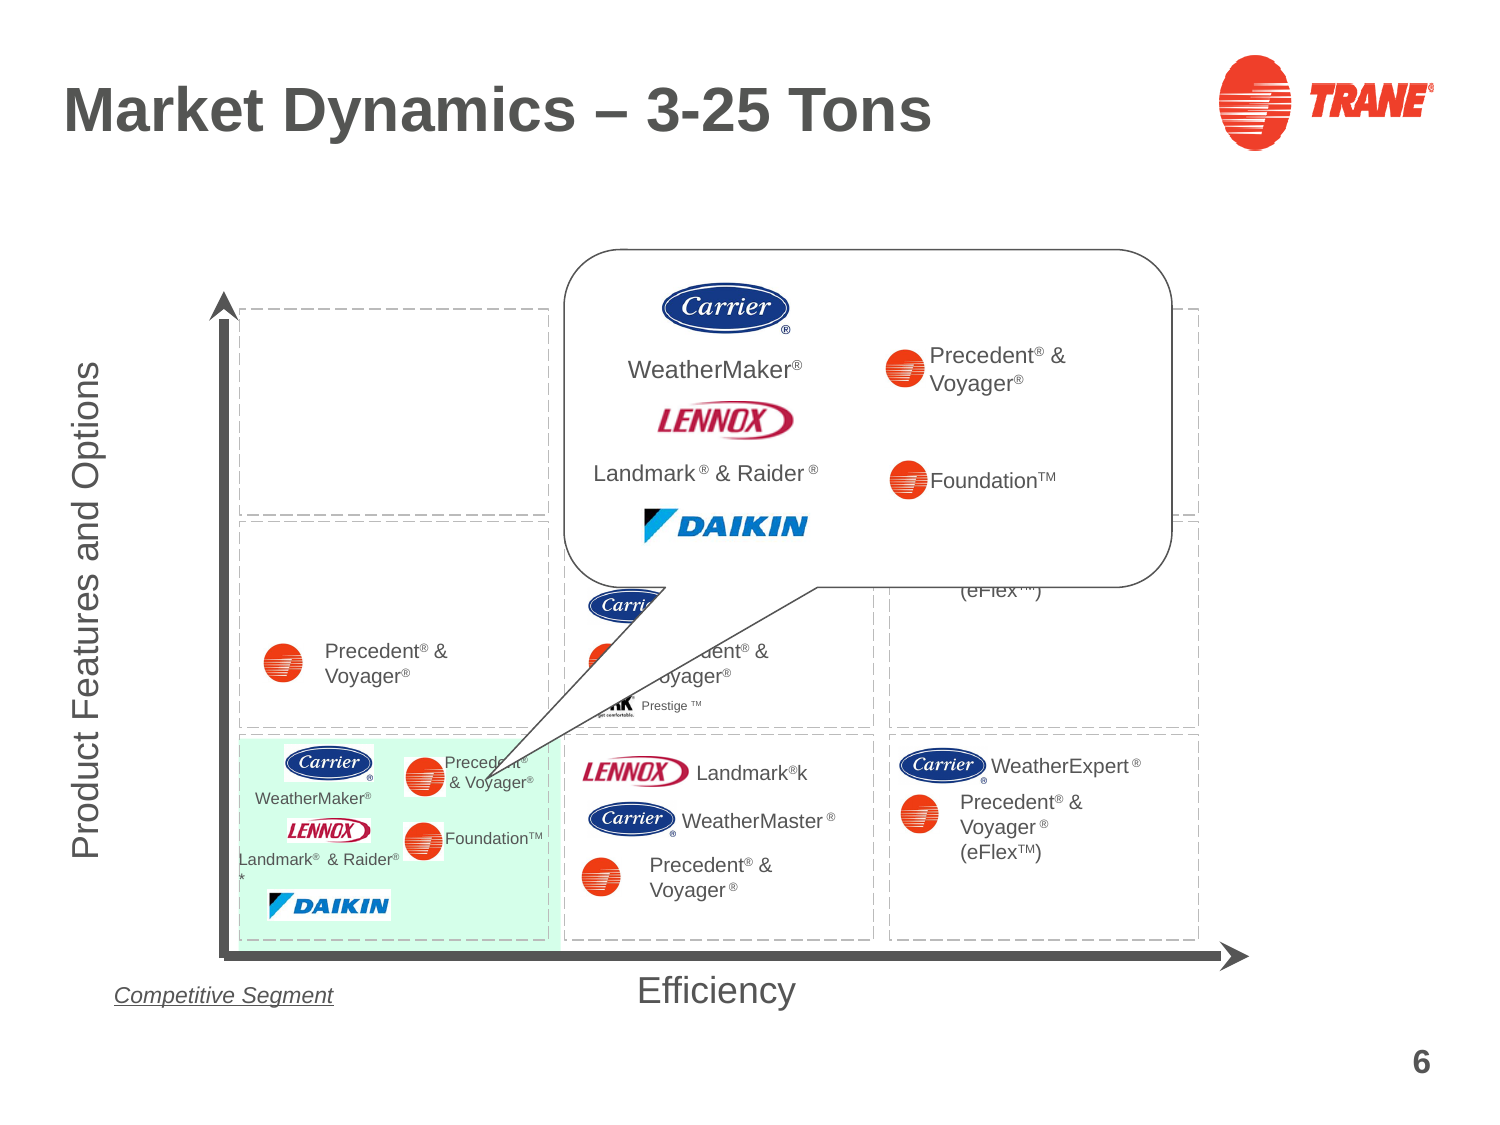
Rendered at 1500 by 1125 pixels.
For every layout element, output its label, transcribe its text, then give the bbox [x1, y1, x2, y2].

text_box Efficiency [559, 967, 874, 1019]
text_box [563, 249, 1173, 588]
title Market Dynamics – 3-25 Tons [48, 51, 999, 152]
picture [1219, 55, 1434, 151]
text_box Competitive Segment [69, 973, 379, 1016]
text_box Product Features and Options [53, 300, 113, 922]
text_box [223, 290, 1250, 959]
